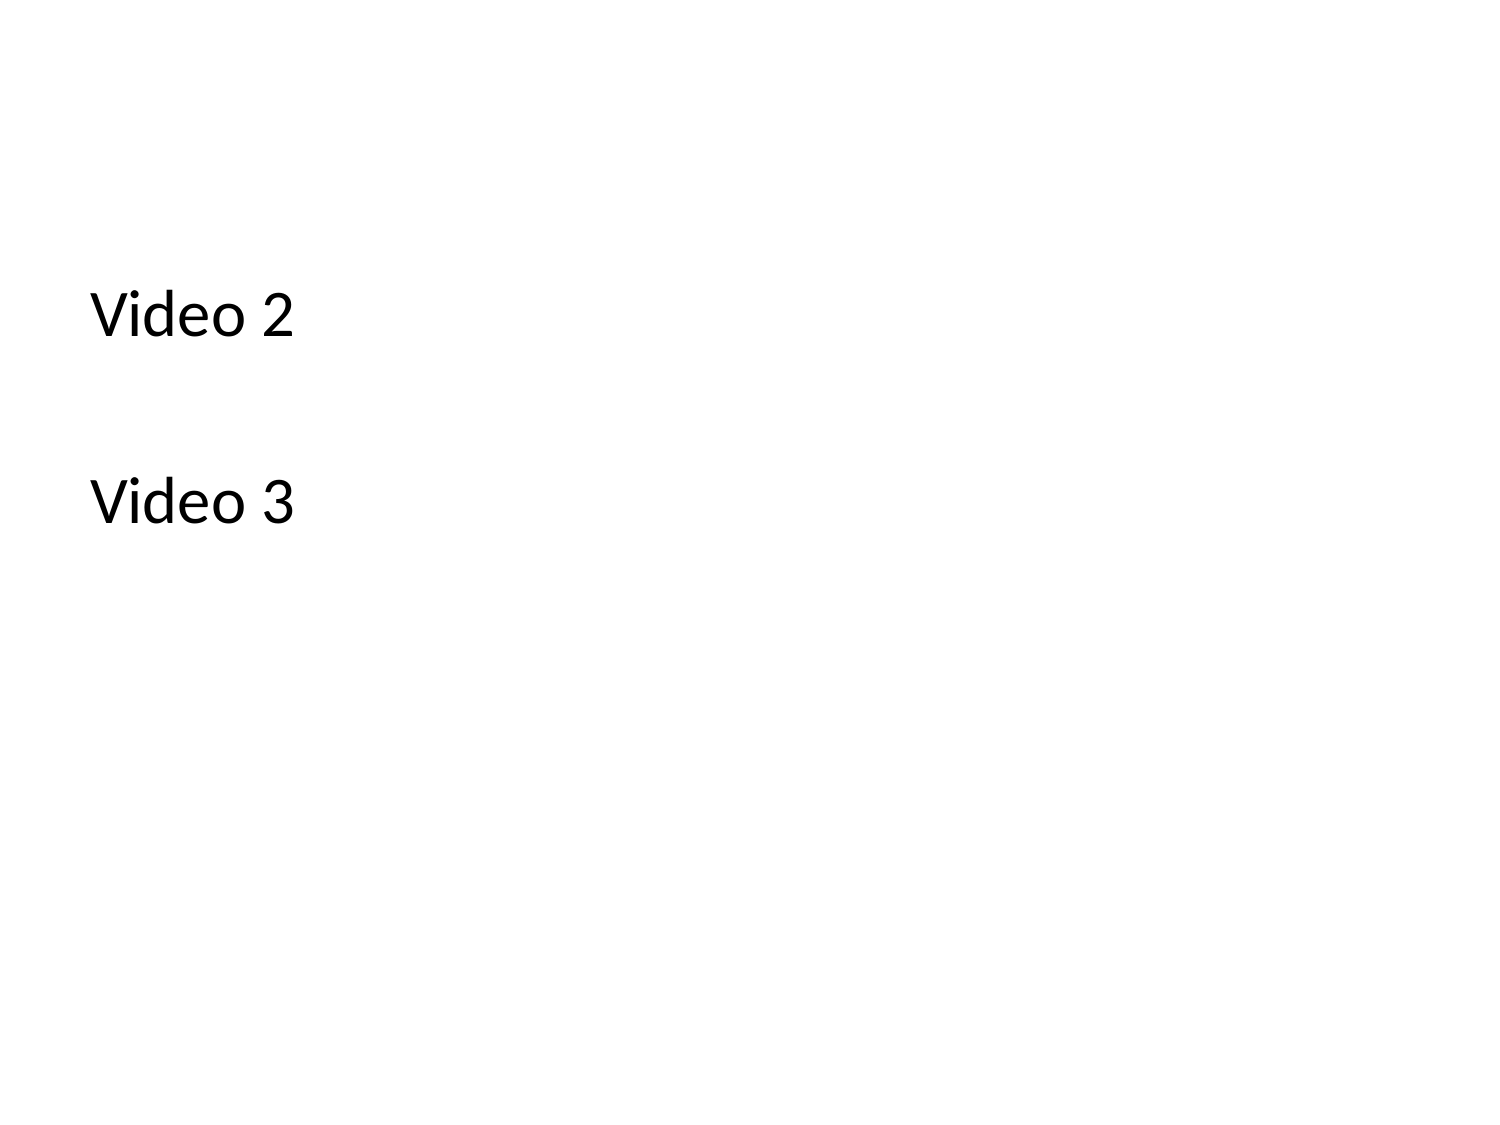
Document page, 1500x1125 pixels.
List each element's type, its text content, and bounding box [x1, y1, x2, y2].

list Video 2 Video 3 [75, 262, 1425, 1005]
